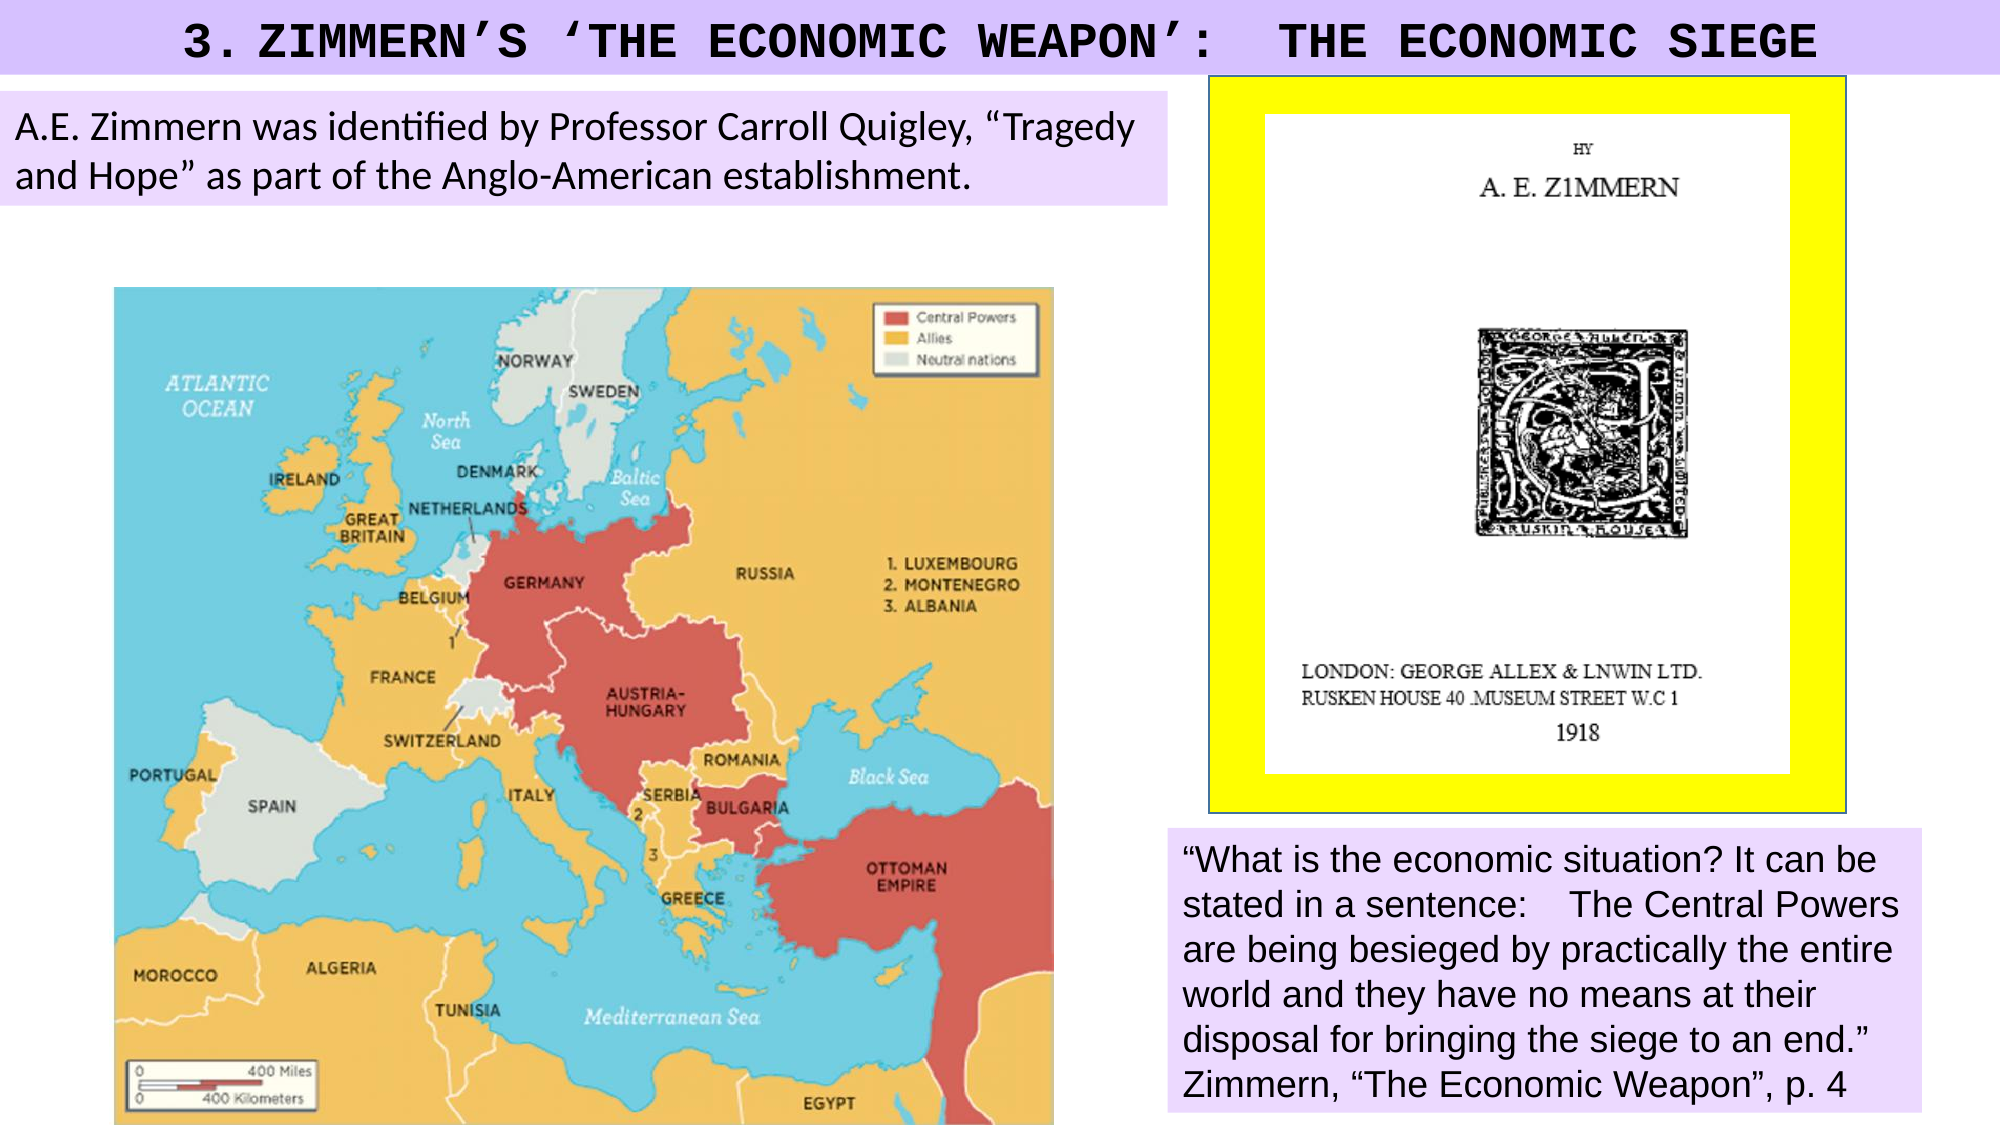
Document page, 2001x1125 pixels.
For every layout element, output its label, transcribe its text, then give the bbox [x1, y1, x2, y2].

text_box A.E. Zimmern was identified by Professor Carroll Quigley, “Tragedy and Hope” as part of the Anglo-American establishment. [0, 90, 1168, 206]
text_box “What is the economic situation? It can be stated in a sentence: The Central Powers are being besieged by practically the entire world and they have no means at their disposal for bringing the siege to an end.” Zimmern, “The Economic Weapon”, p. 4 [1167, 827, 1922, 1113]
text_box ZIMMERN’S ‘THE ECONOMIC WEAPON’: THE ECONOMIC SIEGE [0, 0, 2000, 75]
picture [109, 287, 1054, 1125]
picture [1265, 114, 1790, 774]
text_box [1208, 75, 1847, 814]
